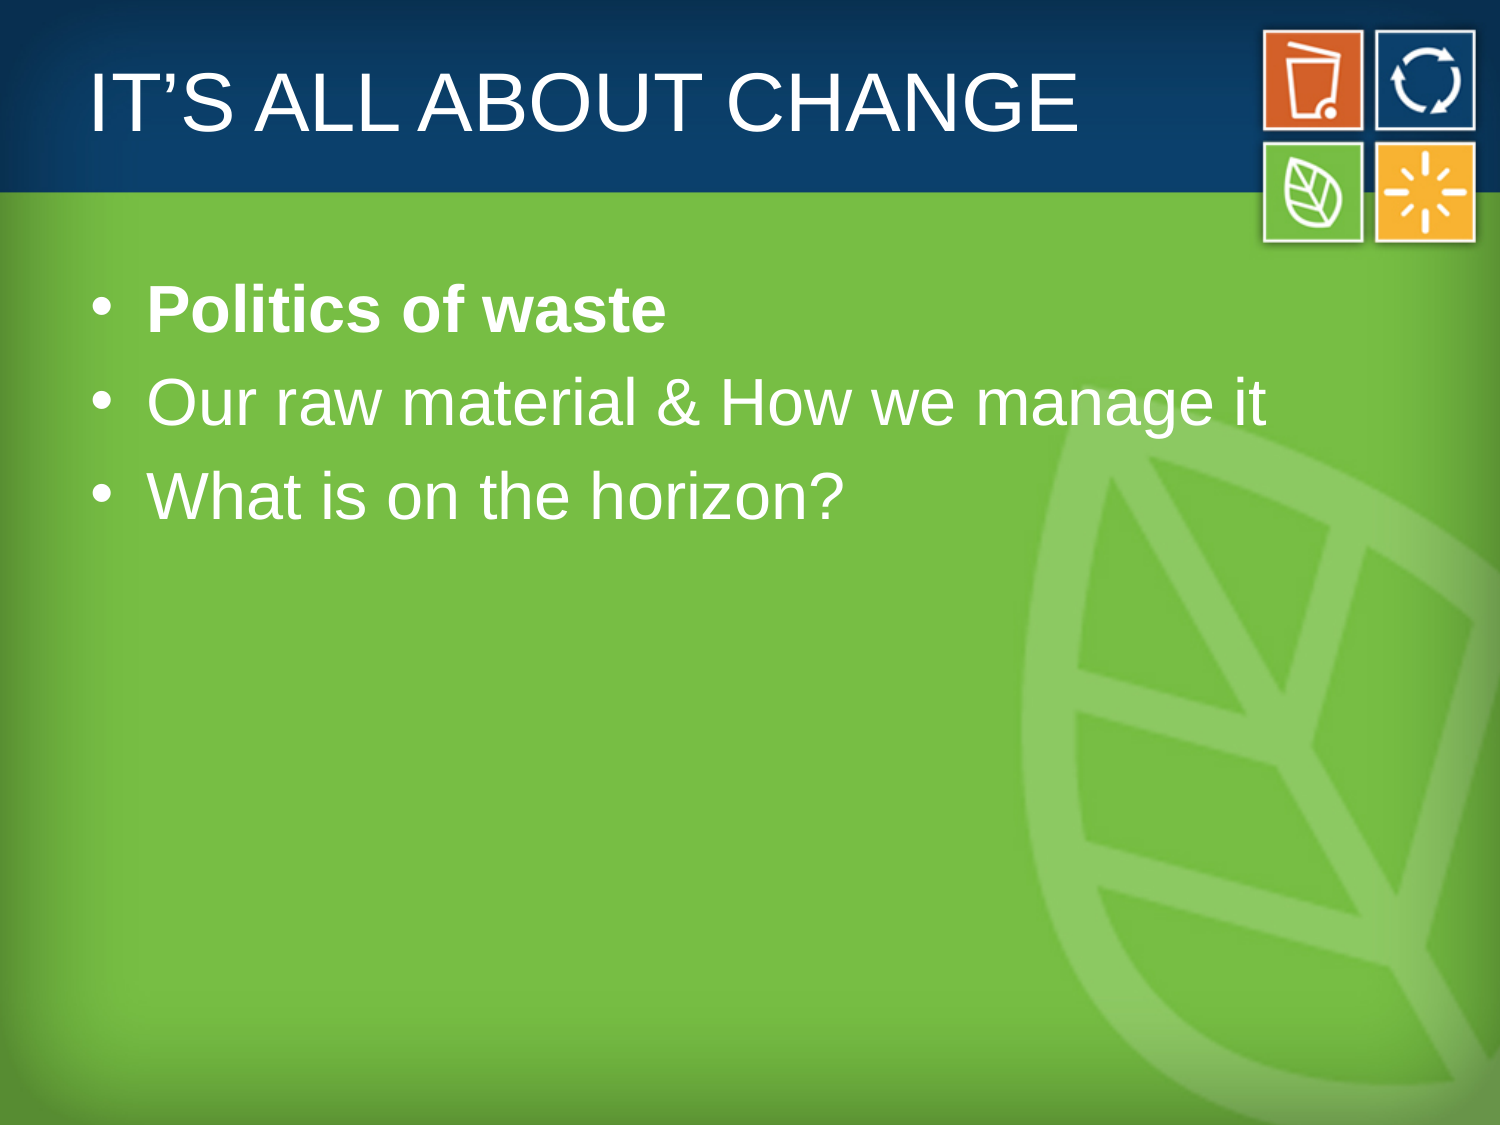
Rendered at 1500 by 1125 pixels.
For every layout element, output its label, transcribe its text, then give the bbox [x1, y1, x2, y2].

title IT’S ALL ABOUT CHANGE [72, 0, 1263, 196]
list Politics of waste Our raw material & How we manage it What is on the horizon? [74, 258, 1426, 1125]
picture [0, 0, 1500, 1125]
